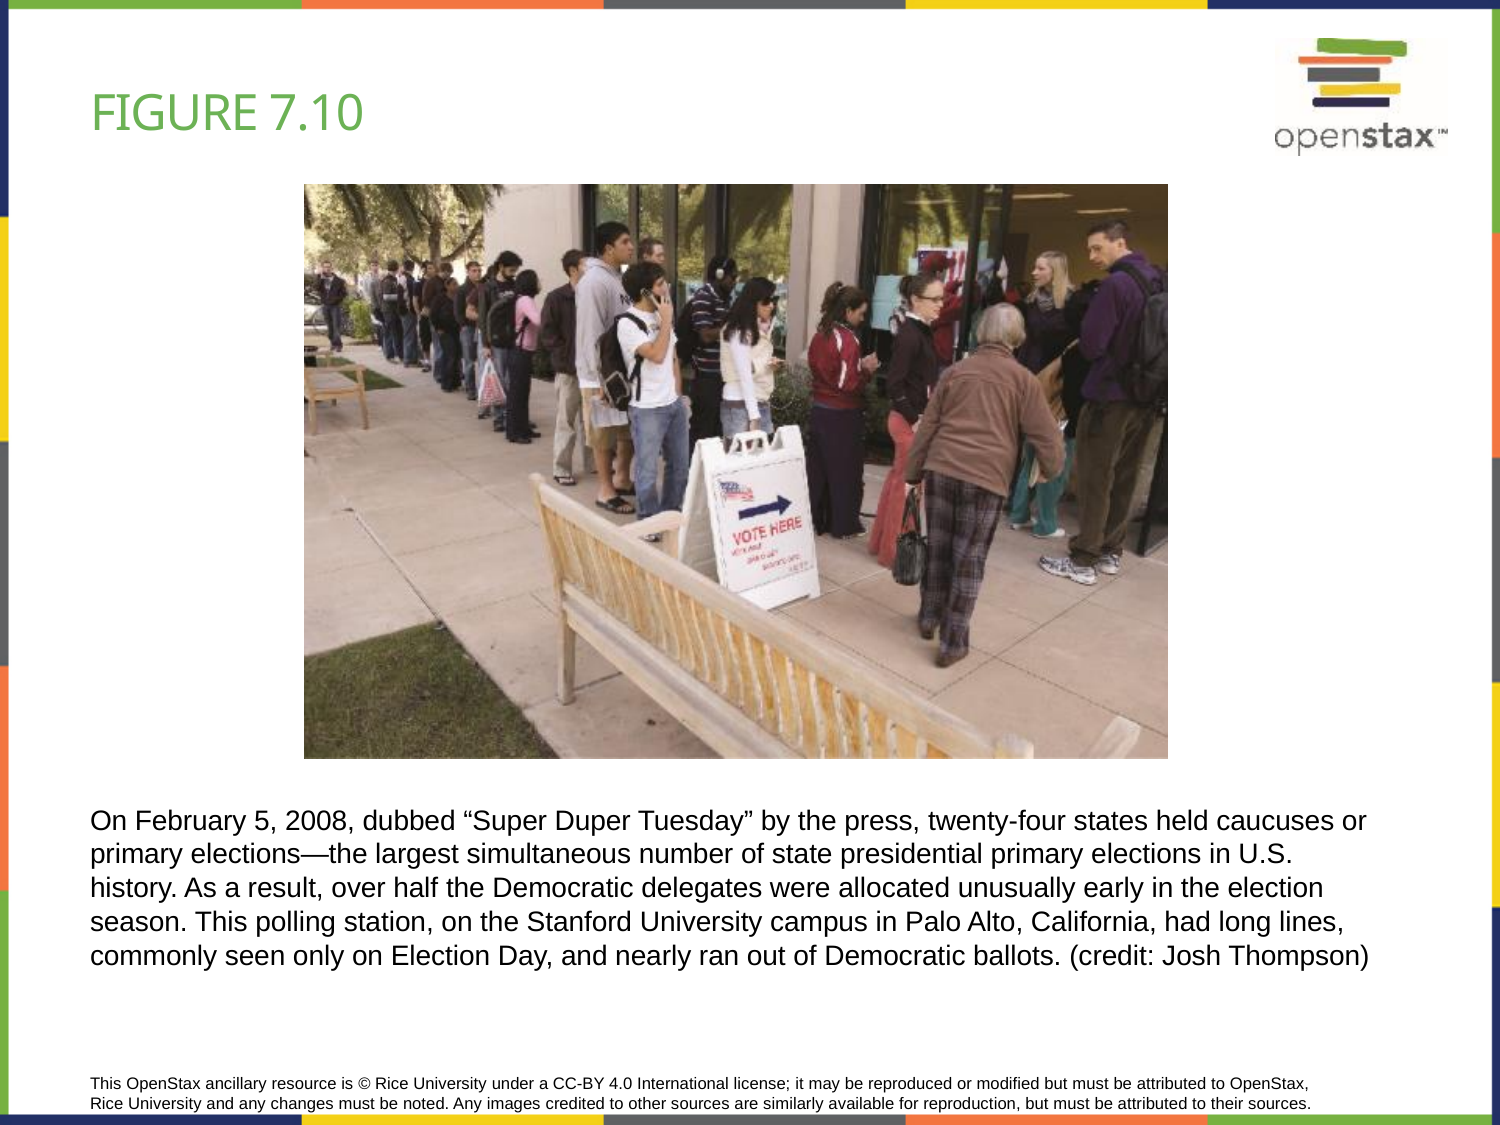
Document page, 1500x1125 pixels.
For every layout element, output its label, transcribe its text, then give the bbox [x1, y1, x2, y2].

picture [0, 0, 1500, 1125]
list On February 5, 2008, dubbed “Super Duper Tuesday” by the press, twenty-four states held caucuses or primary elections—the largest simultaneous number of state presidential primary elections in U.S. history. As a result, over half the Democratic delegates were allocated unusually early in the election season. This polling station, on the Stanford University campus in Palo Alto, California, had long lines, commonly seen only on Election Day, and nearly ran out of Democratic ballots. (credit: Josh Thompson) [75, 794, 1398, 986]
footer This OpenStax ancillary resource is © Rice University under a CC-BY 4.0 International license; it may be reproduced or modified but must be attributed to OpenStax, Rice University and any changes must be noted. Any images credited to other sources are similarly available for reproduction, but must be attributed to their sources. [75, 1065, 1355, 1112]
title Figure 7.10 [75, 39, 1274, 148]
